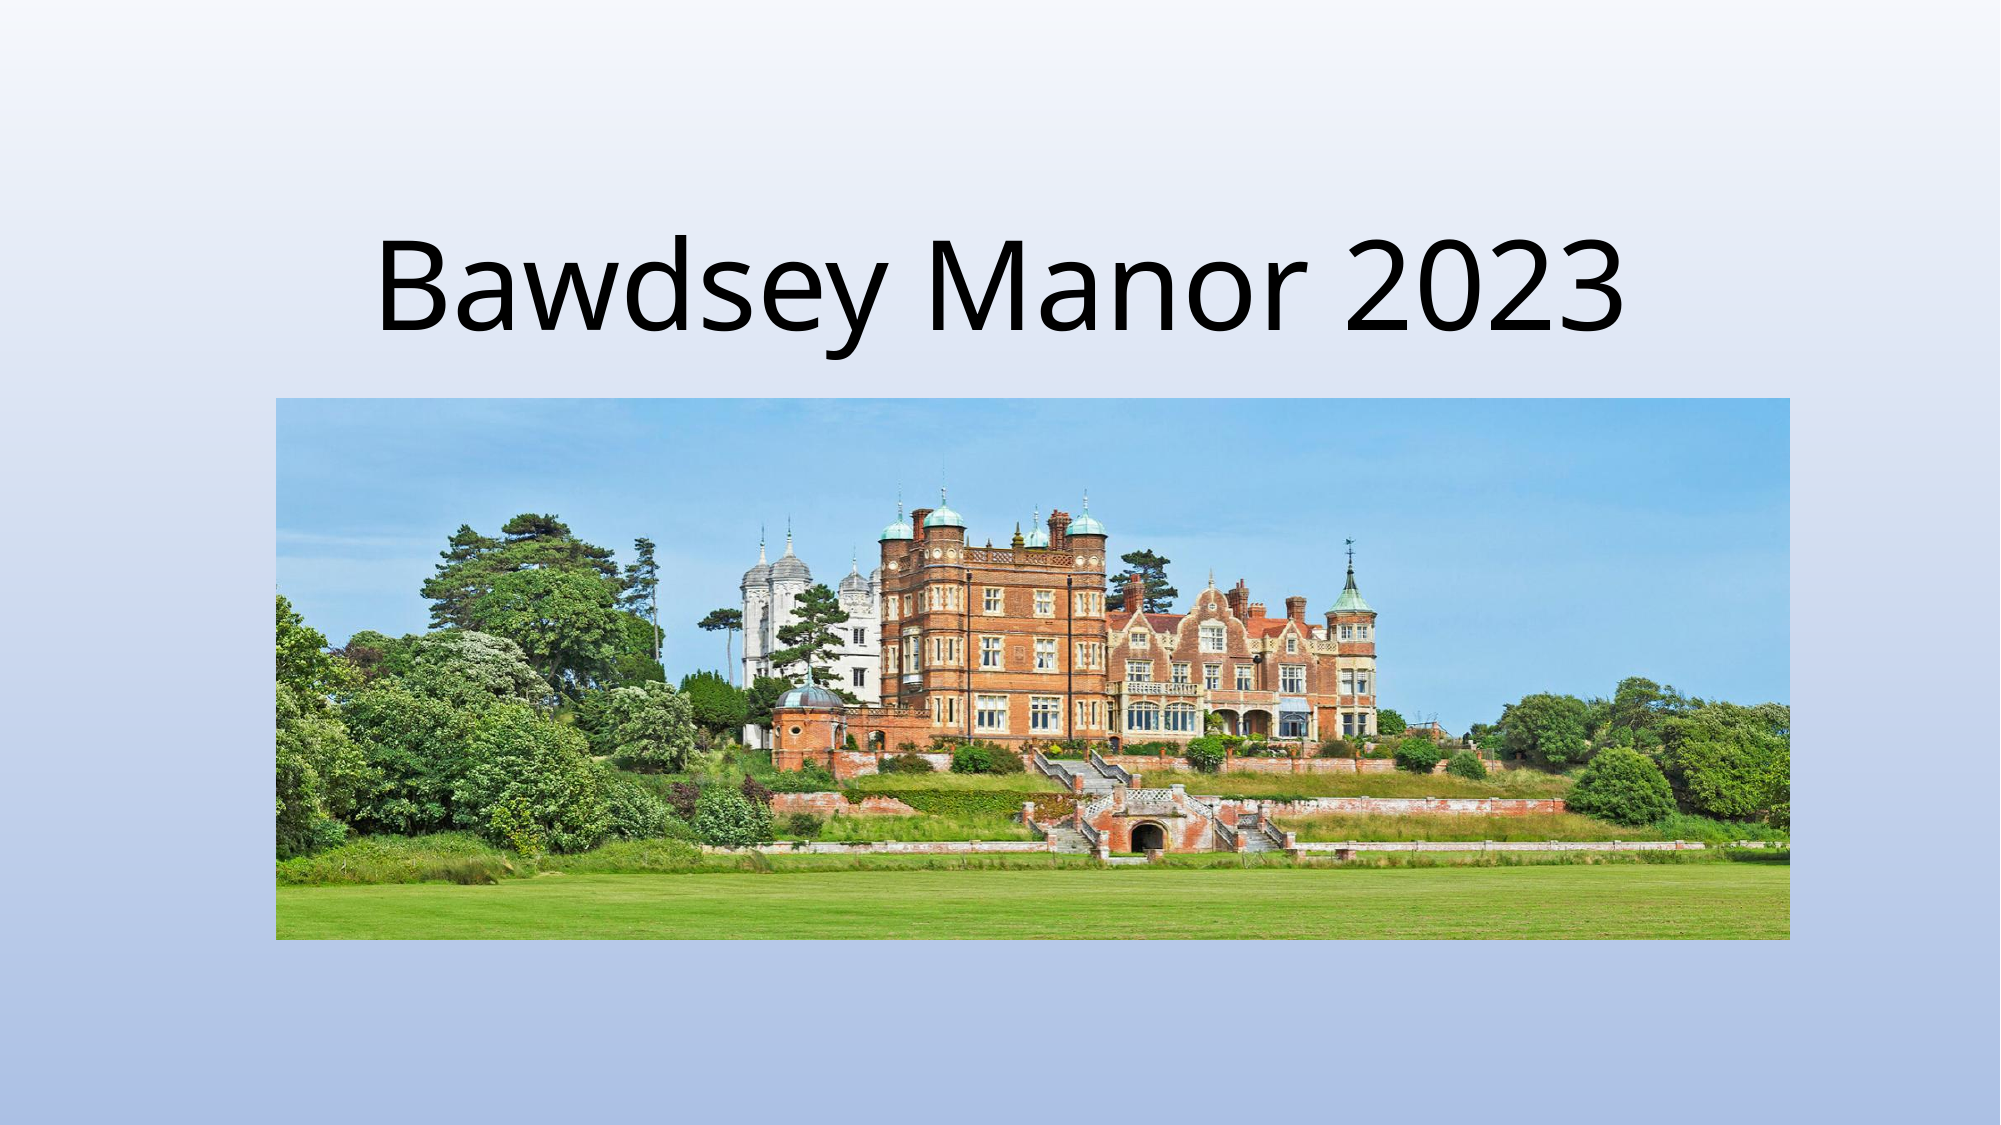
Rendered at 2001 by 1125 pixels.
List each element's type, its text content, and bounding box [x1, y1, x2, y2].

picture [275, 398, 1790, 940]
title Bawdsey Manor 2023 [249, 165, 1750, 366]
